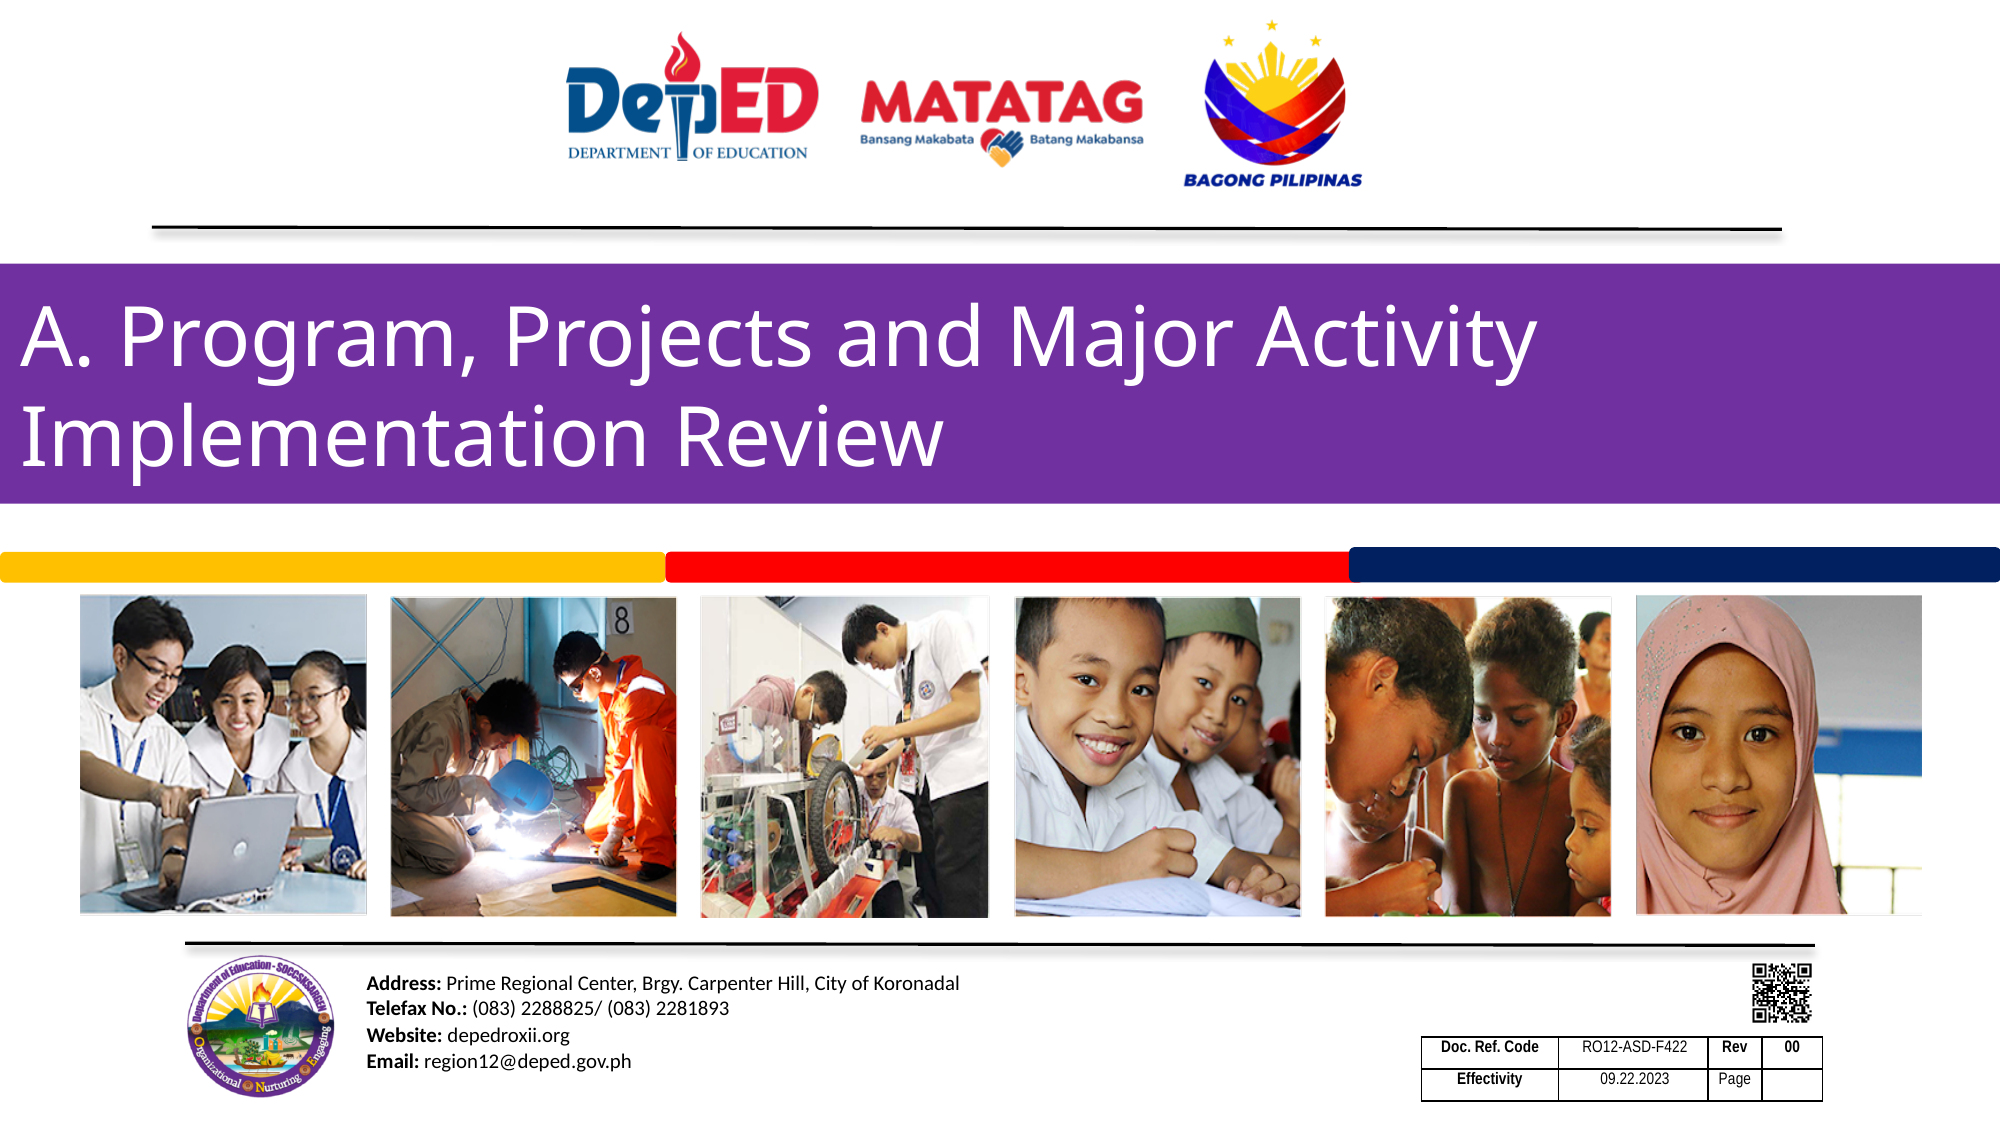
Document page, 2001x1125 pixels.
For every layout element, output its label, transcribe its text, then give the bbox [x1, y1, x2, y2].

table_cell [1763, 1070, 1822, 1100]
table_cell Effectivity [1422, 1070, 1558, 1100]
picture [1752, 963, 1812, 1023]
text_box Address: Prime Regional Center, Brgy. Carpenter Hill, City of Koronadal Telefax No.: (083) 2288825/ (083) 2281893 Website: depedroxii.org Email: region12@deped.gov.ph [352, 962, 1016, 1084]
picture [80, 594, 1922, 919]
table_header RO12-ASD-F422 [1559, 1038, 1707, 1068]
text_box A. Program, Projects and Major Activity Implementation Review [0, 263, 2000, 504]
text_box [1348, 547, 2000, 583]
text_box [665, 551, 1353, 583]
picture [566, 0, 1365, 213]
table_header Doc. Ref. Code [1422, 1038, 1558, 1068]
picture [173, 950, 352, 1099]
table_cell 09.22.2023 [1559, 1070, 1707, 1100]
table_header 00 [1763, 1038, 1822, 1068]
text_box [0, 550, 666, 584]
table_header Rev [1709, 1038, 1761, 1068]
table_cell Page [1709, 1070, 1761, 1100]
